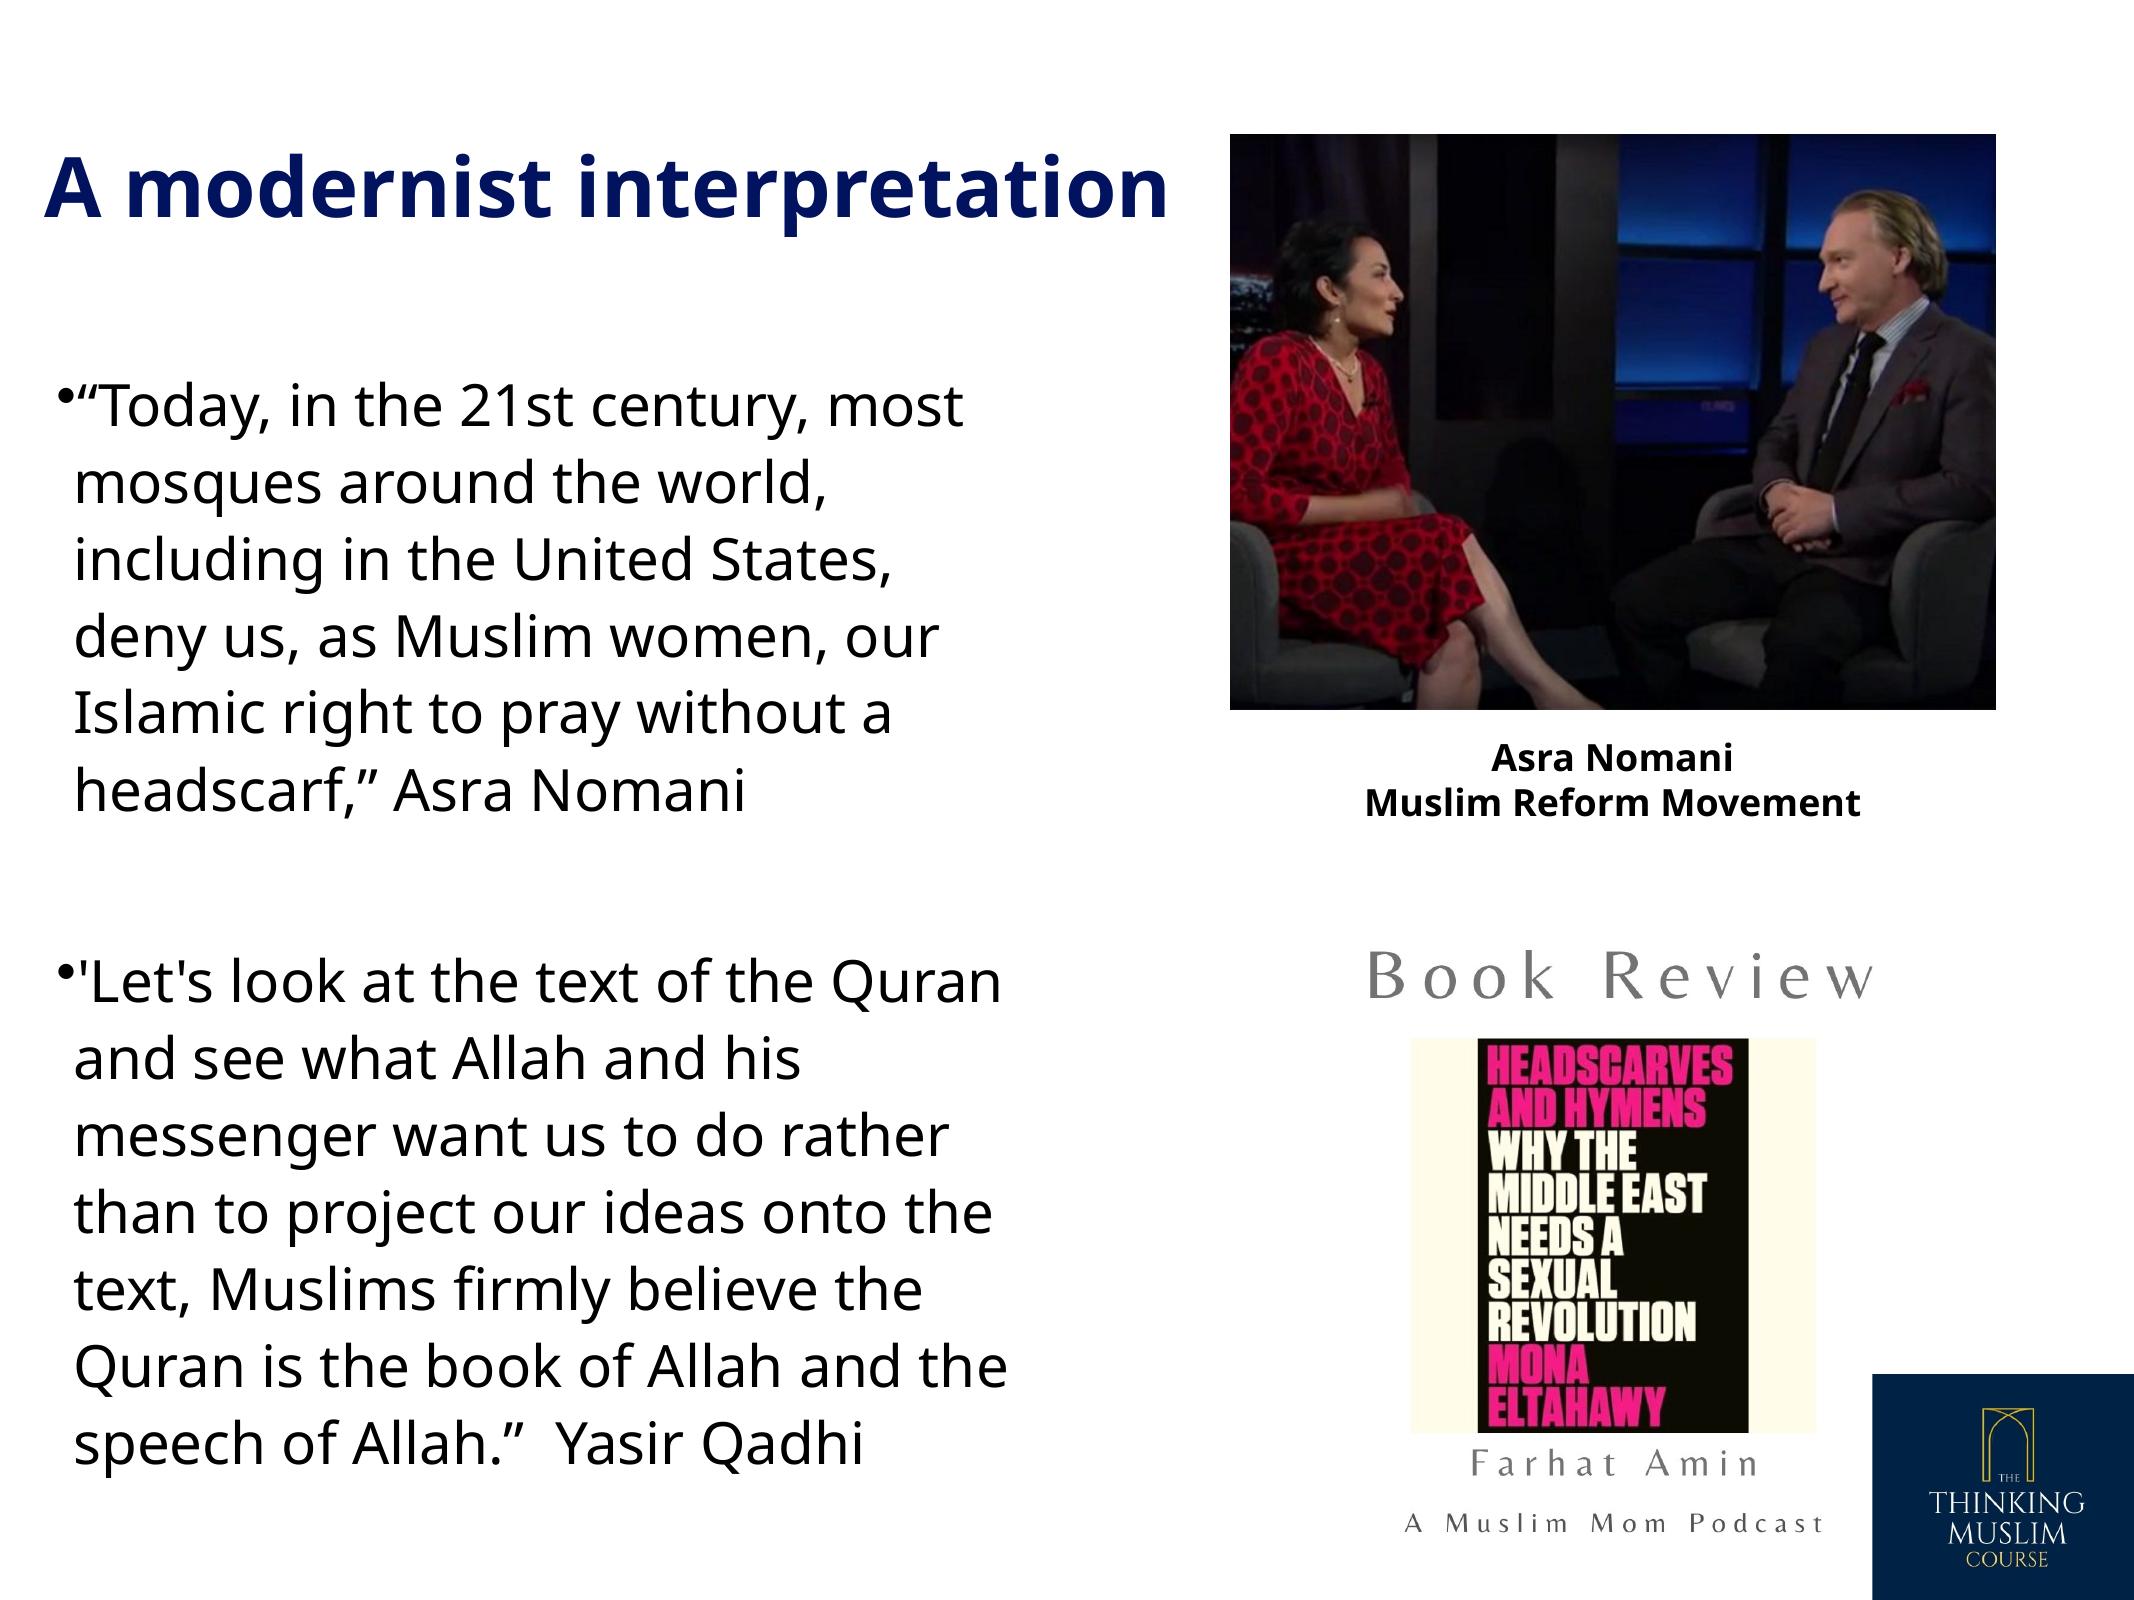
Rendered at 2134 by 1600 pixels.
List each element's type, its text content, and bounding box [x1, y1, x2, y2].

title A modernist interpretation [40, 4, 1385, 239]
text_box “Today, in the 21st century, most mosques around the world, including in the United States, deny us, as Muslim women, our Islamic right to pray without a headscarf,” Asra Nomani 'Let's look at the text of the Quran and see what Allah and his messenger want us to do rather than to project our ideas onto the text, Muslims firmly believe the Quran is the book of Allah and the speech of Allah.” Yasir Qadhi [44, 268, 1044, 1479]
picture [1872, 1374, 2134, 1600]
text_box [1297, 920, 1929, 1600]
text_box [1229, 134, 1997, 842]
